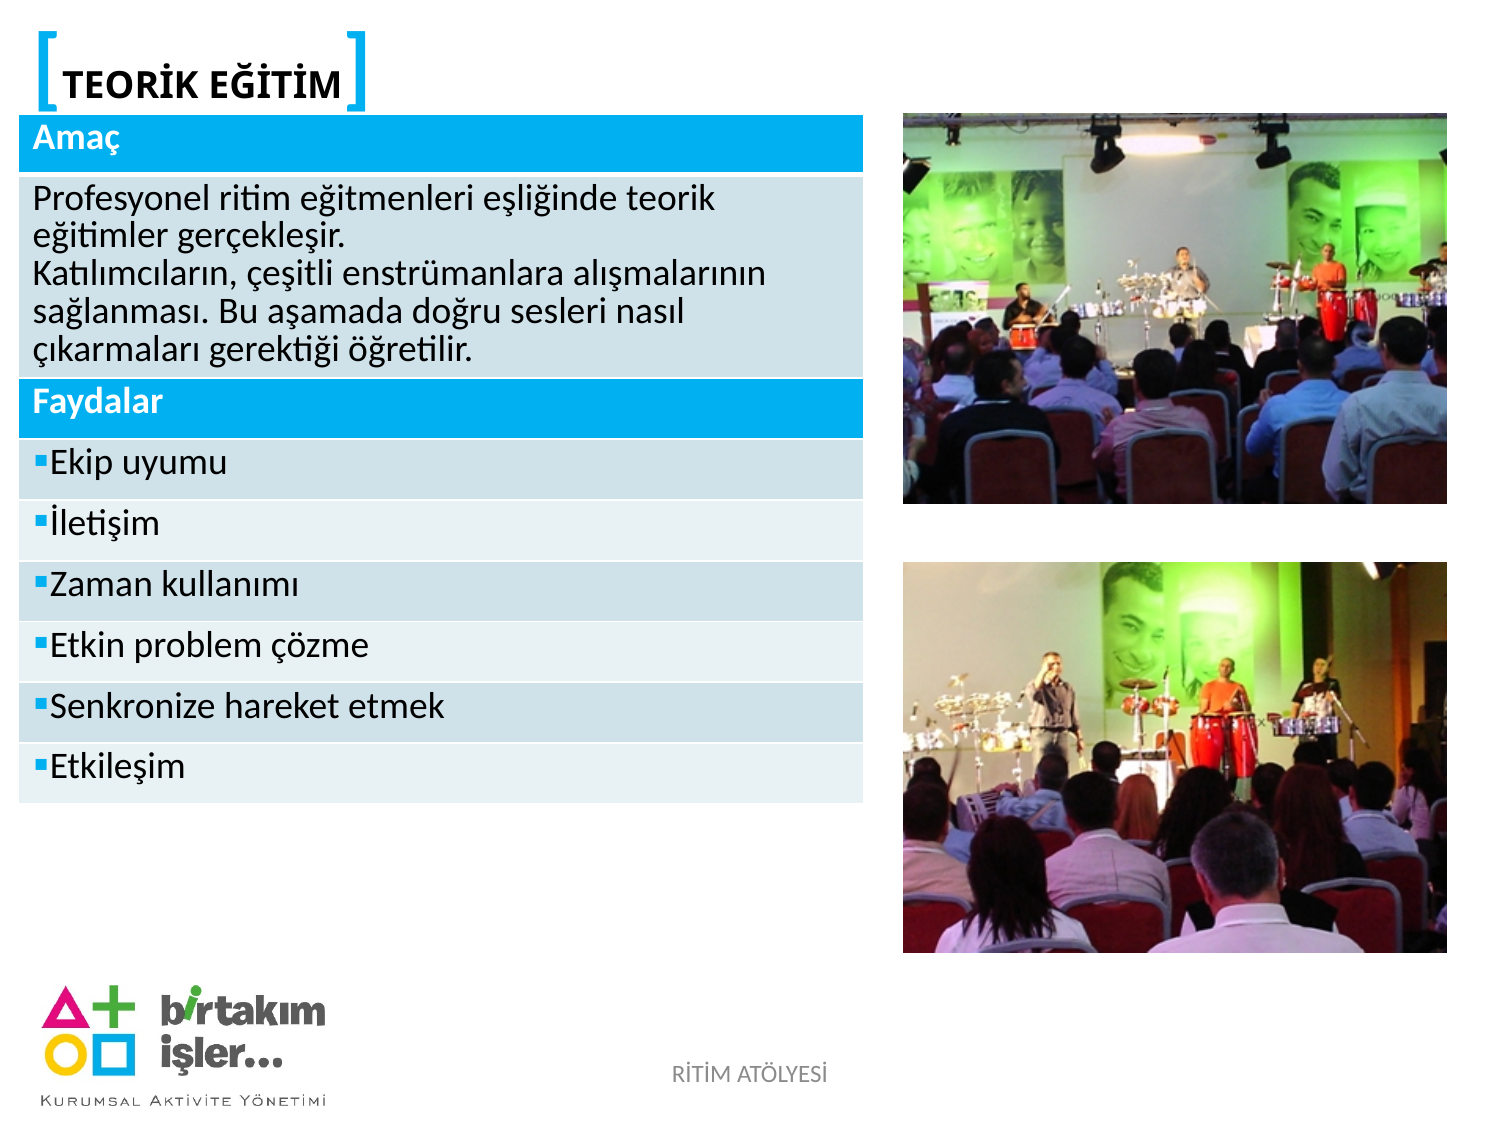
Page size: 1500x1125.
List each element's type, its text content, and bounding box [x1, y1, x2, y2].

table_cell Etkin problem çözme [19, 622, 863, 681]
table_cell İletişim [19, 501, 863, 560]
picture [903, 113, 1448, 504]
table_cell Profesyonel ritim eğitmenleri eşliğinde teorik eğitimler gerçekleşir. Katılımcıların, çeşitli enstrümanlara alışmalarının sağlanması. Bu aşamada doğru sesleri nasıl çıkarmaları gerektiği öğretilir. [19, 177, 863, 377]
table_cell Zaman kullanımı [19, 562, 863, 621]
picture [903, 562, 1448, 953]
table_cell Etkileşim [19, 744, 863, 803]
table_cell Senkronize hareket etmek [19, 683, 863, 742]
table_header Amaç [19, 115, 863, 172]
table_cell Ekip uyumu [19, 440, 863, 499]
table_cell Faydalar [19, 379, 863, 438]
footer RİTİM ATÖLYESİ [512, 1042, 988, 1103]
picture [41, 985, 326, 1107]
text_box [TEORİK EĞİTİM] [17, 0, 388, 113]
